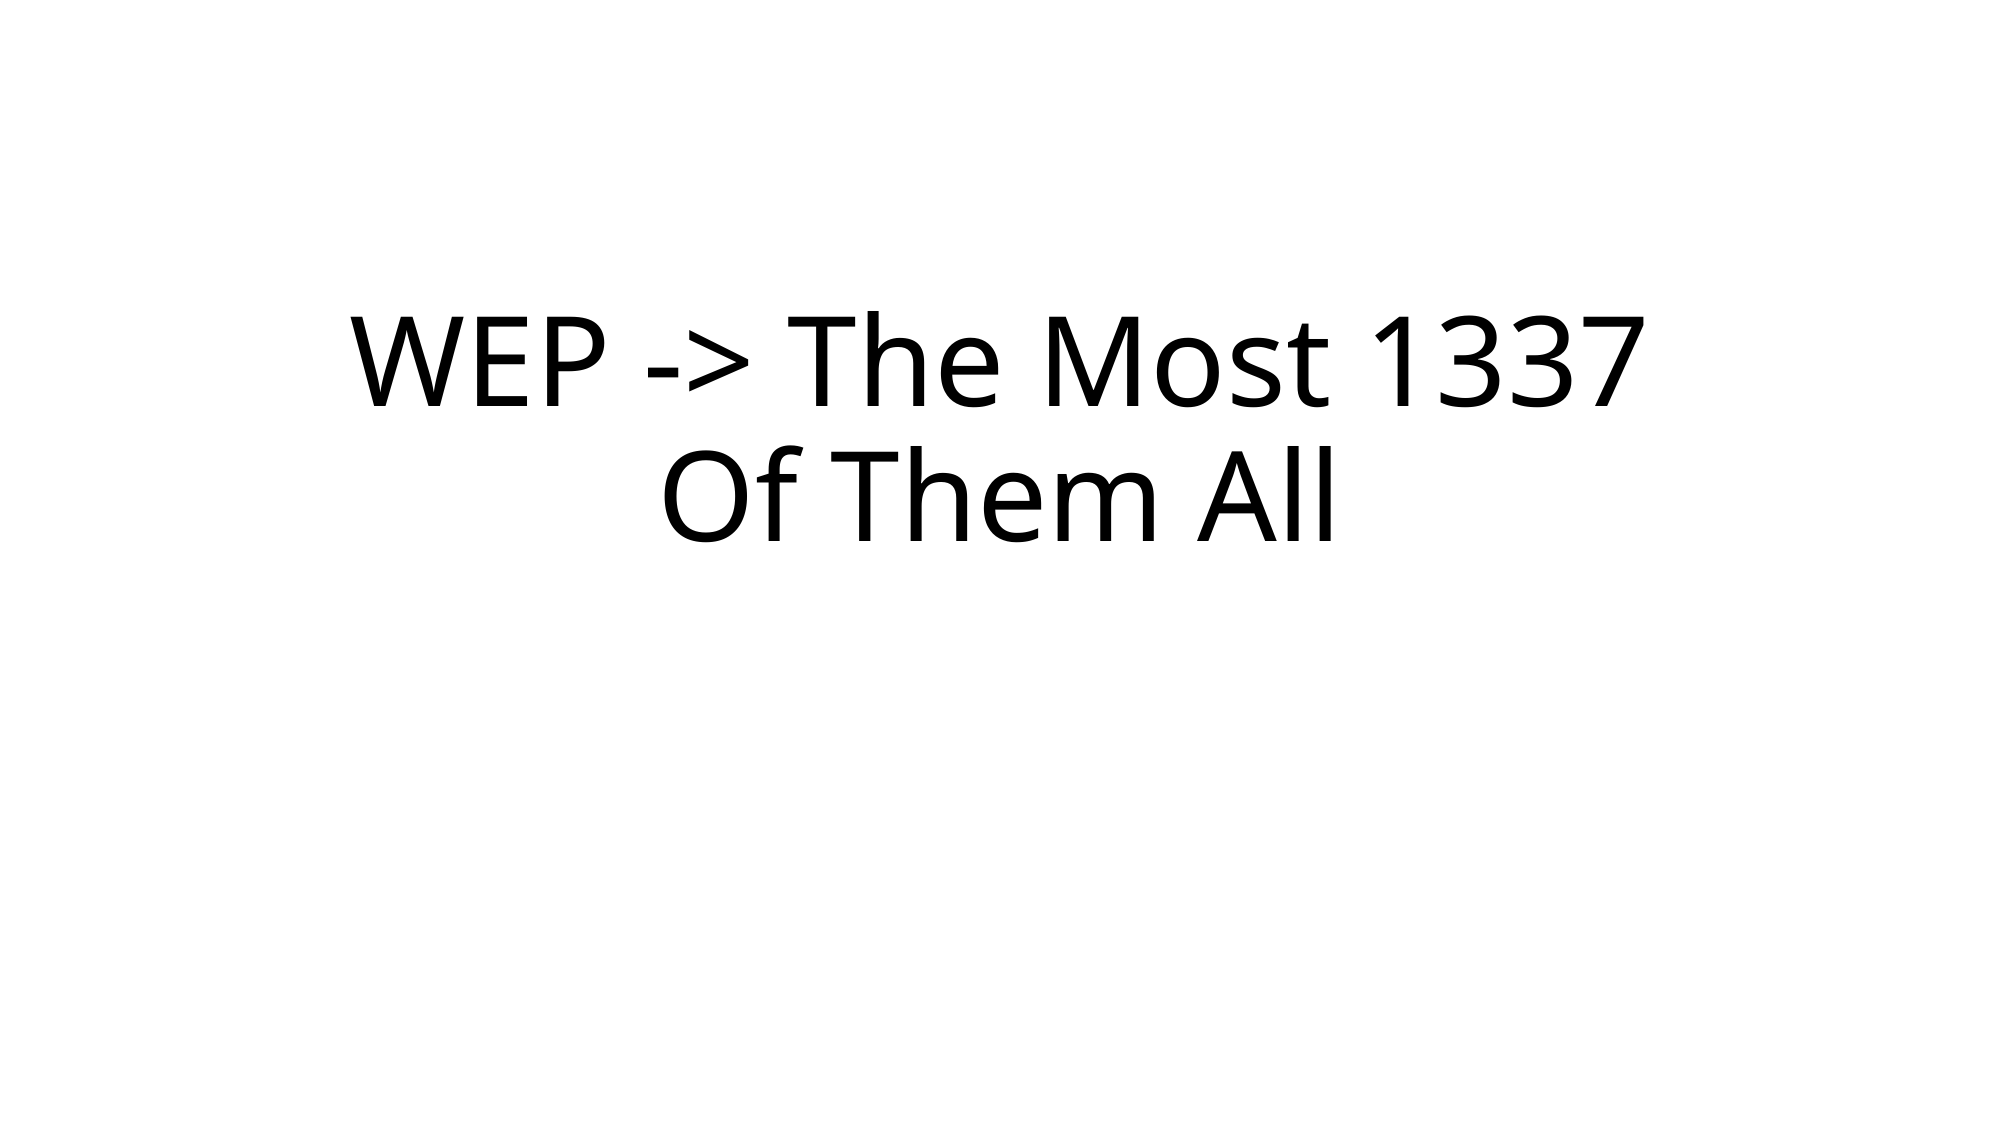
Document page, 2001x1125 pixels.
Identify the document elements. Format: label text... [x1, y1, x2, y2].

title WEP -> The Most 1337 Of Them All [249, 184, 1750, 576]
